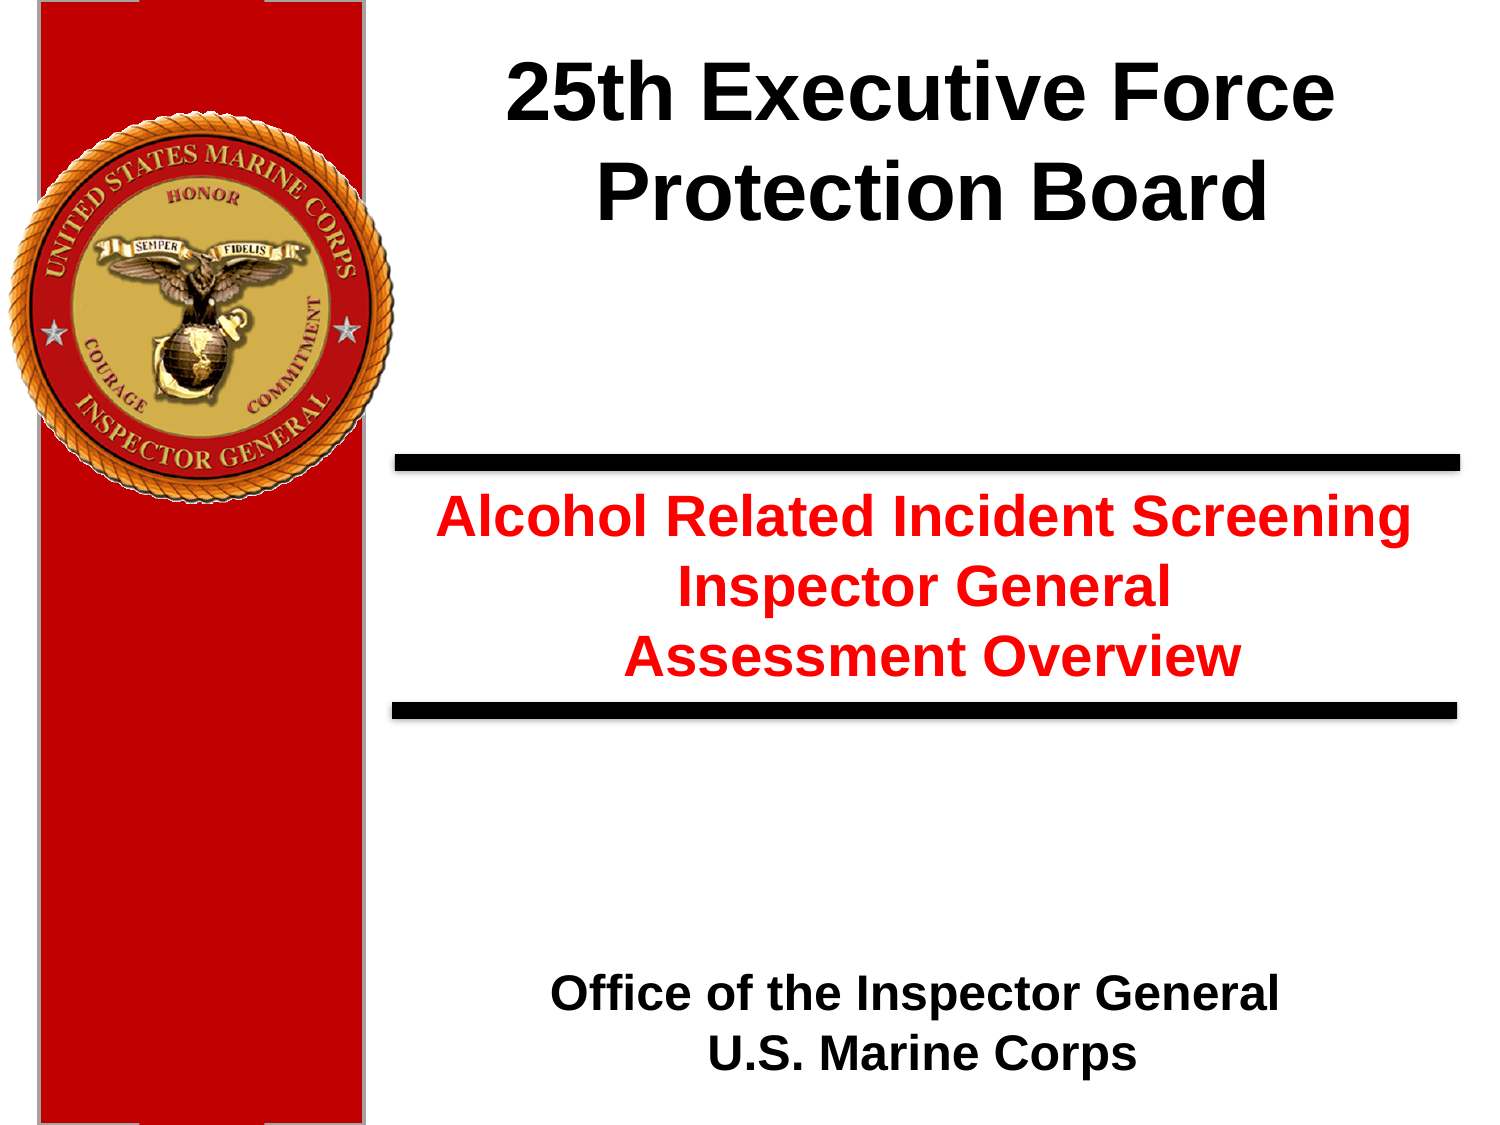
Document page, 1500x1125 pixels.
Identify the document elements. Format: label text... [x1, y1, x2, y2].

text_box Office of the Inspector General U.S. Marine Corps [427, 951, 1426, 1090]
text_box 25th Executive Force Protection Board [435, 28, 1431, 246]
text_box [427, 454, 1461, 471]
text_box [427, 702, 1458, 719]
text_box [0, 0, 424, 1125]
text_box Alcohol Related Incident Screening Inspector General Assessment Overview [427, 470, 1472, 696]
